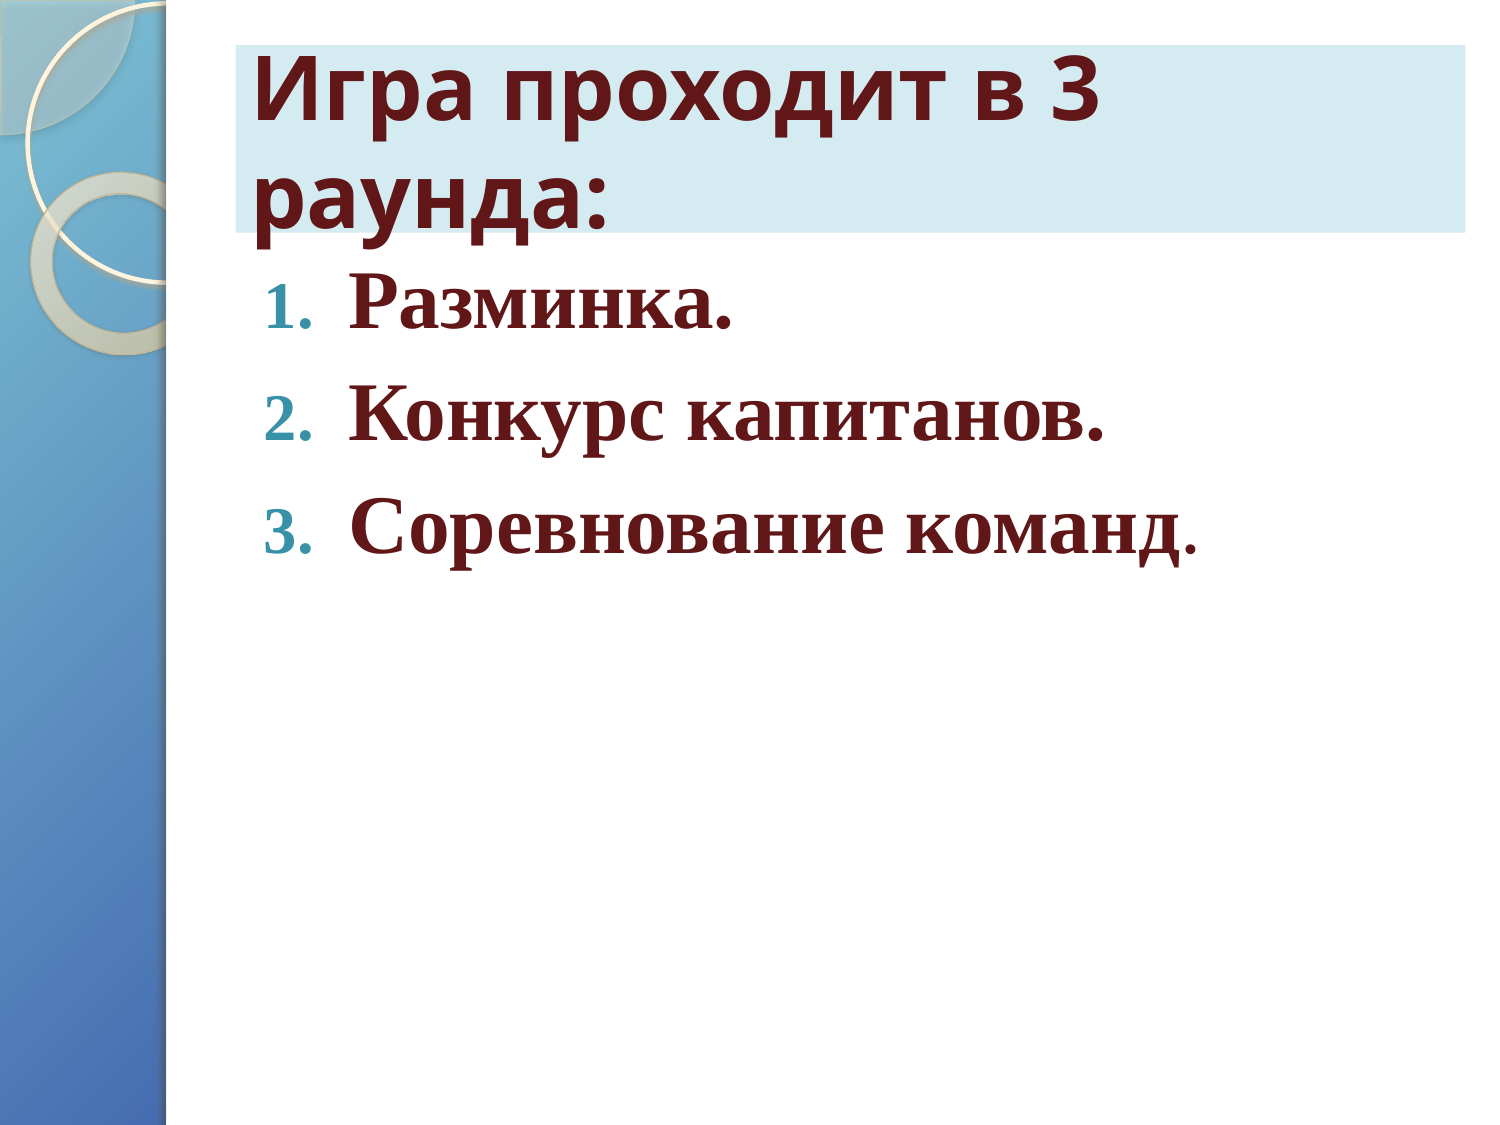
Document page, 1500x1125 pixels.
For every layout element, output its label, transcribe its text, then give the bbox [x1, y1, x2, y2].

list Разминка. Конкурс капитанов. Соревнование команд. [235, 237, 1466, 1025]
title Игра проходит в 3 раунда: [235, 45, 1466, 233]
